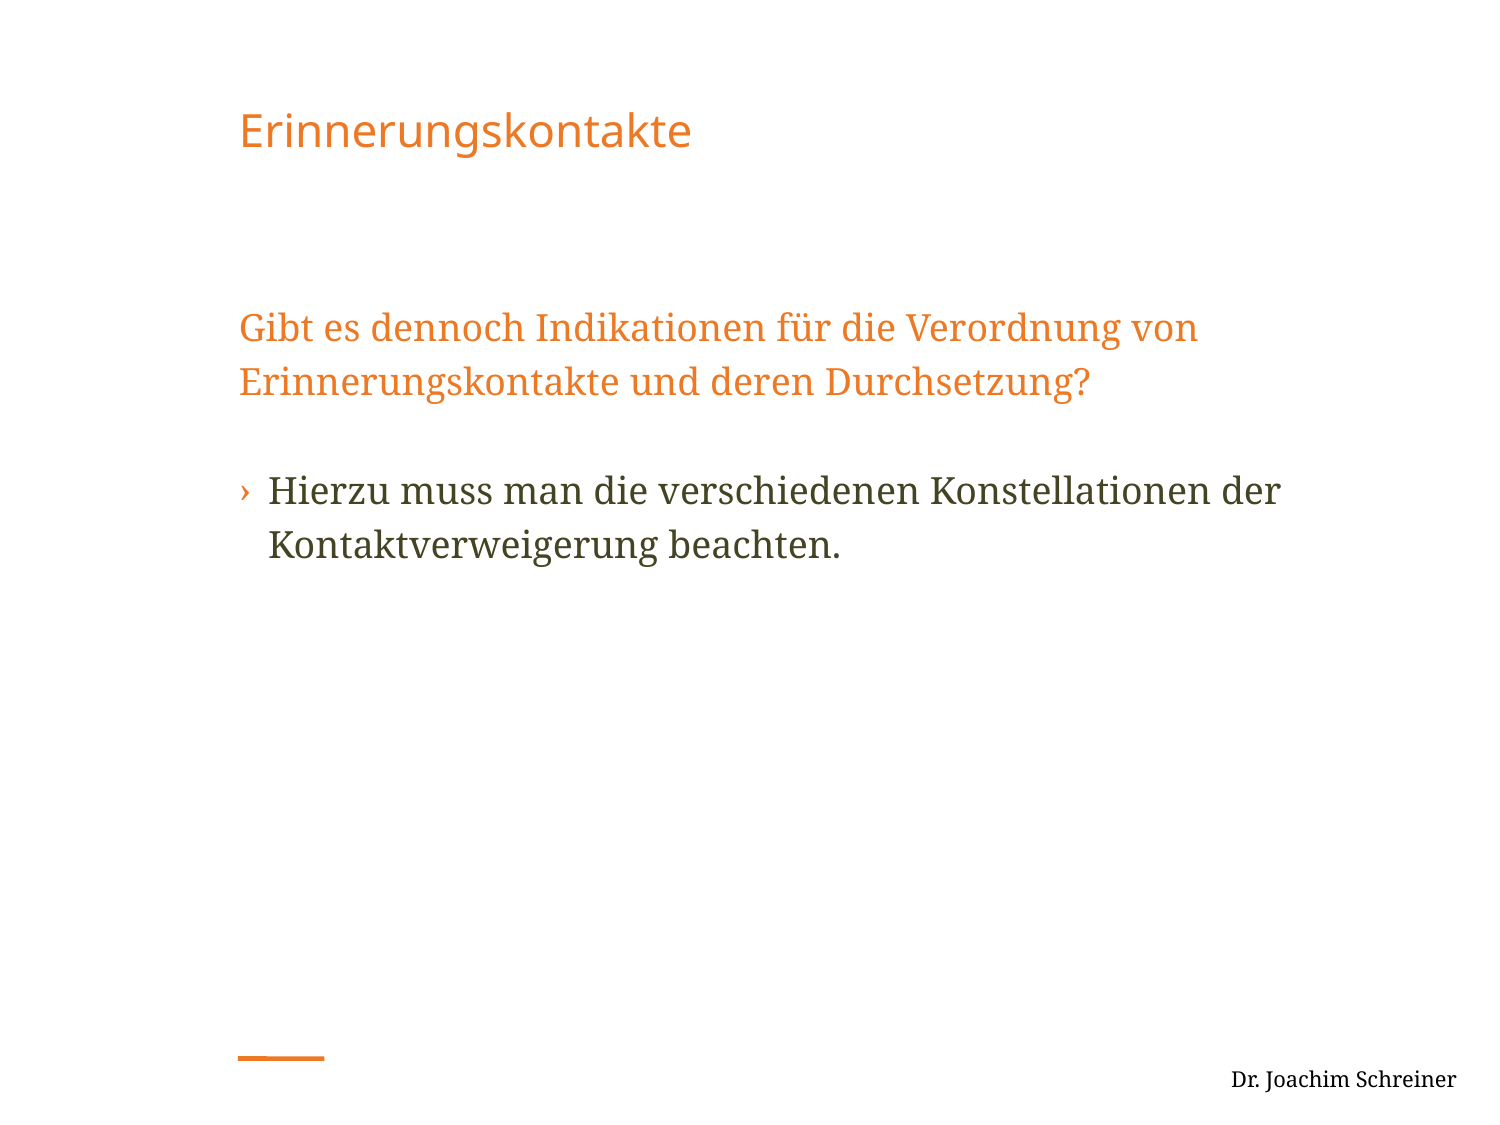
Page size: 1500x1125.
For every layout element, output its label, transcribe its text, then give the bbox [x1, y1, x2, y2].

list Gibt es dennoch Indikationen für die Verordnung von Erinnerungskontakte und deren Durchsetzung? Hierzu muss man die verschiedenen Konstellationen der Kontaktverweigerung beachten. [239, 295, 1388, 945]
text_box Dr. Joachim Schreiner [1210, 1058, 1483, 1100]
title Erinnerungskontakte [239, 102, 1361, 280]
